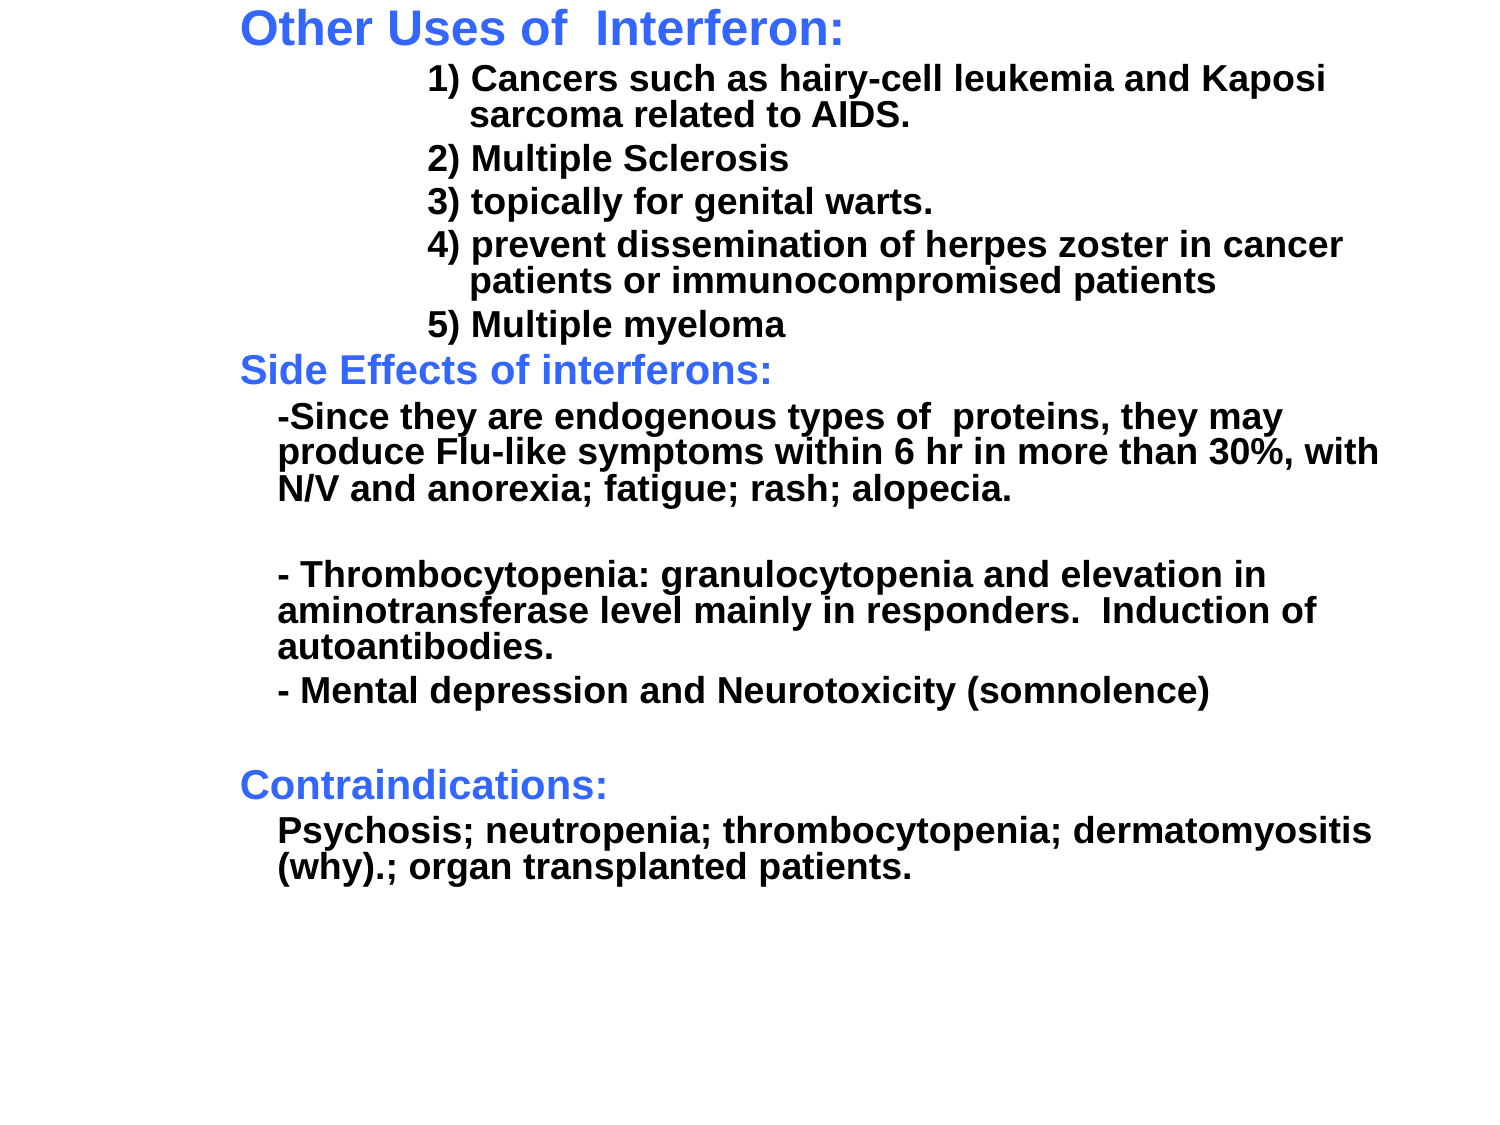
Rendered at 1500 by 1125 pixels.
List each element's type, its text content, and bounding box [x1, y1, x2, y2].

text_box Other Uses of Interferon: 1) Cancers such as hairy-cell leukemia and Kaposi sarcoma related to AIDS. 2) Multiple Sclerosis 3) topically for genital warts. 4) prevent dissemination of herpes zoster in cancer patients or immunocompromised patients 5) Multiple myeloma Side Effects of interferons: -Since they are endogenous types of proteins, they may produce Flu-like symptoms within 6 hr in more than 30%, with N/V and anorexia; fatigue; rash; alopecia. - Thrombocytopenia: granulocytopenia and elevation in aminotransferase level mainly in responders. Induction of autoantibodies. - Mental depression and Neurotoxicity (somnolence) Contraindications: Psychosis; neutropenia; thrombocytopenia; dermatomyositis (why).; organ transplanted patients. [74, 0, 1425, 1125]
